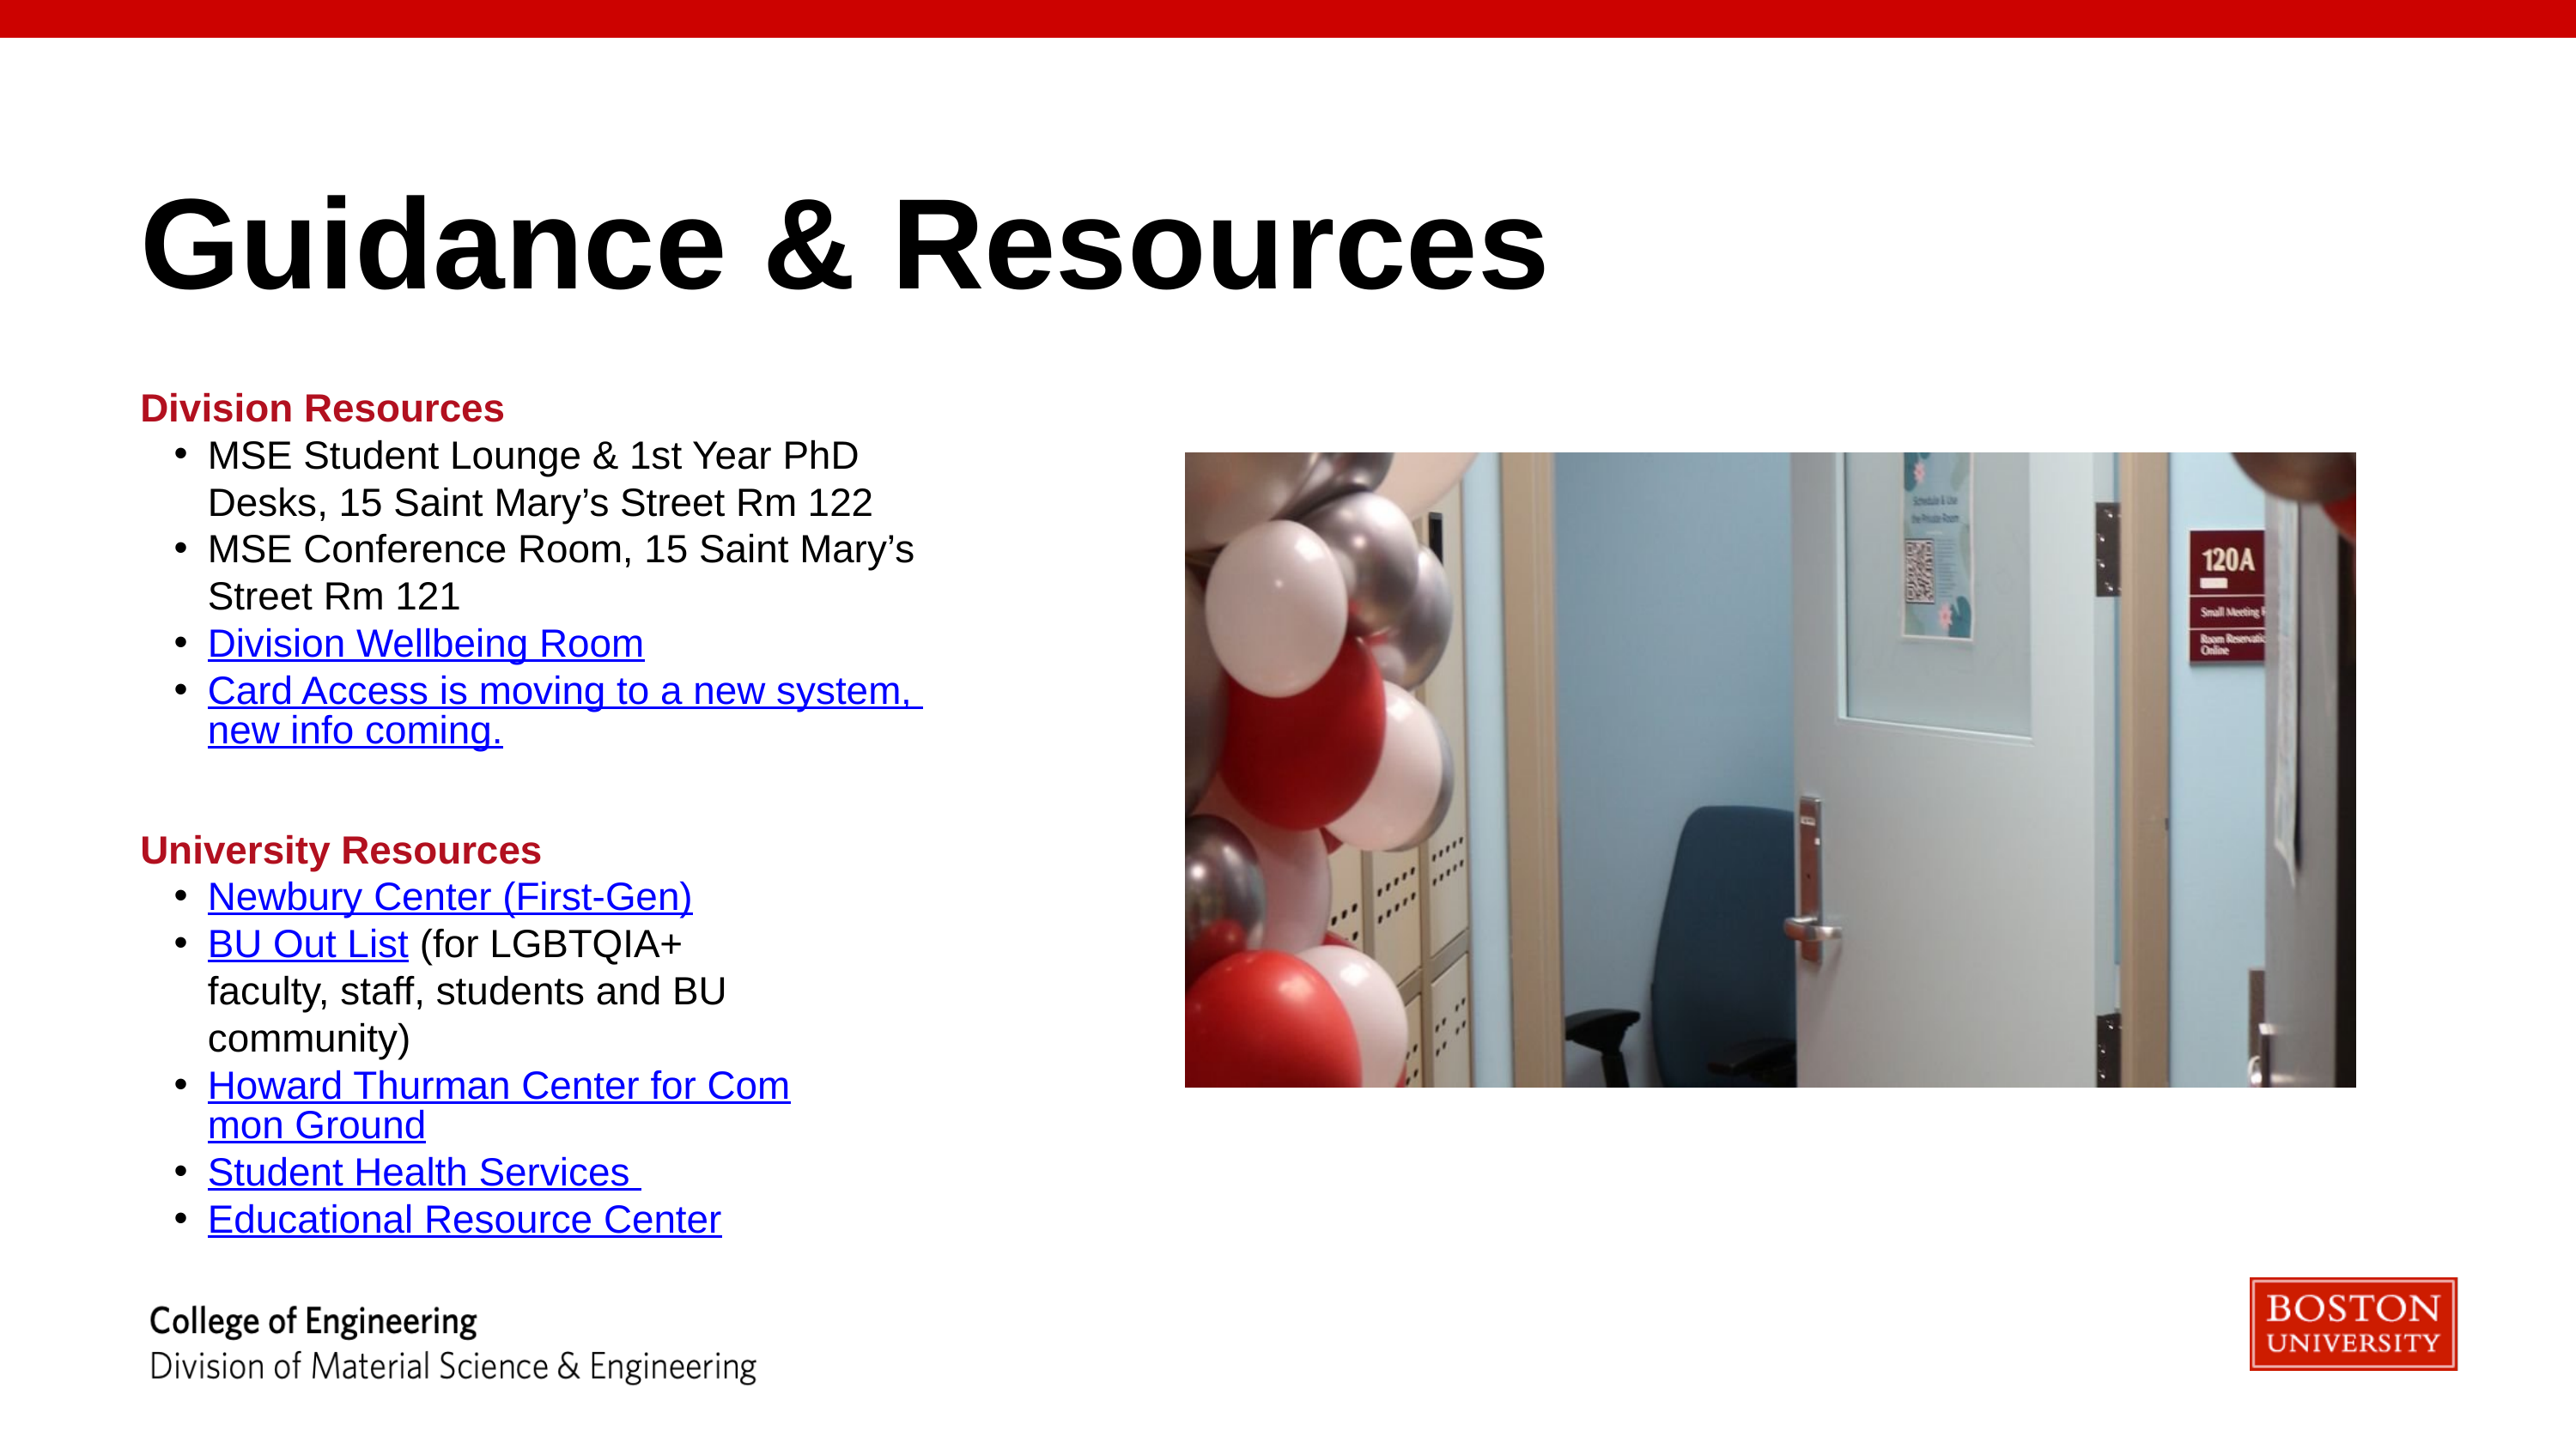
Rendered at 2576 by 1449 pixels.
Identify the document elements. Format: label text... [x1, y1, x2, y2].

text_box University Resources Newbury Center (First-Gen) BU Out List (for LGBTQIA+ faculty, staff, students and BU community) Howard Thurman Center for Common Ground Student Health Services Educational Resource Center [140, 824, 808, 1250]
text_box Division Resources MSE Student Lounge & 1st Year PhD Desks, 15 Saint Mary’s Street Rm 122 MSE Conference Room, 15 Saint Mary’s Street Rm 121 Division Wellbeing Room Card Access is moving to a new system, new info coming. [140, 382, 934, 713]
picture [1185, 452, 2356, 1088]
text_box Guidance & Resources [140, 129, 2431, 315]
picture [127, 1283, 779, 1410]
text_box [2250, 1277, 2459, 1371]
